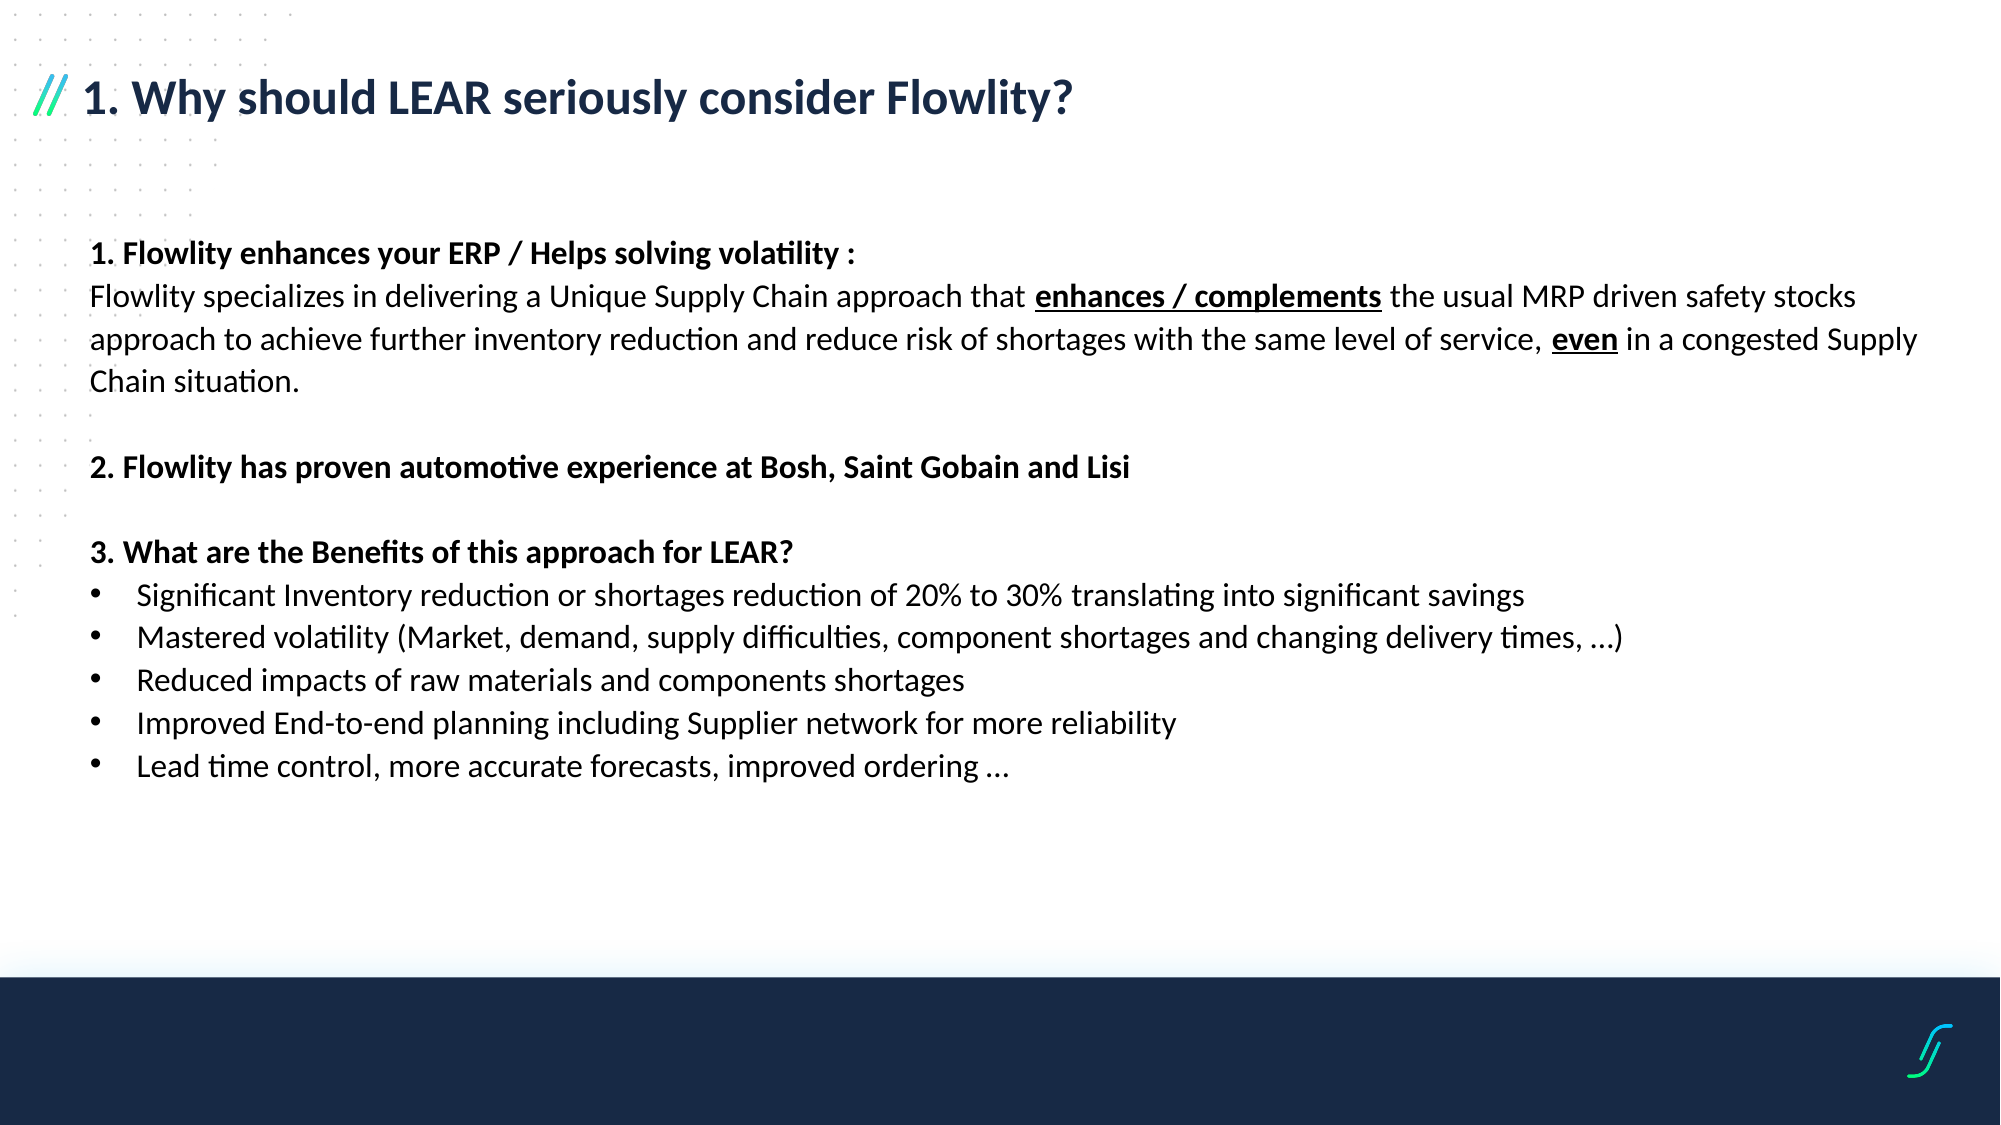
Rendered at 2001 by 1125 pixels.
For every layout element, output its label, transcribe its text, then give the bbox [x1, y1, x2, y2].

text_box 1. Flowlity enhances your ERP / Helps solving volatility : Flowlity specializes in delivering a Unique Supply Chain approach that enhances / complements the usual MRP driven safety stocks approach to achieve further inventory reduction and reduce risk of shortages with the same level of service, even in a congested Supply Chain situation. 2. Flowlity has proven automotive experience at Bosh, Saint Gobain and Lisi 3. What are the Benefits of this approach for LEAR? Significant Inventory reduction or shortages reduction of 20% to 30% translating into significant savings Mastered volatility (Market, demand, supply difficulties, component shortages and changing delivery times, …) Reduced impacts of raw materials and components shortages Improved End-to-end planning including Supplier network for more reliability Lead time control, more accurate forecasts, improved ordering … [0, 221, 1943, 791]
picture [0, 11, 294, 221]
picture [1907, 1024, 1953, 1078]
title 1. Why should LEAR seriously consider Flowlity? [81, 64, 1919, 126]
text_box [0, 977, 2000, 1125]
